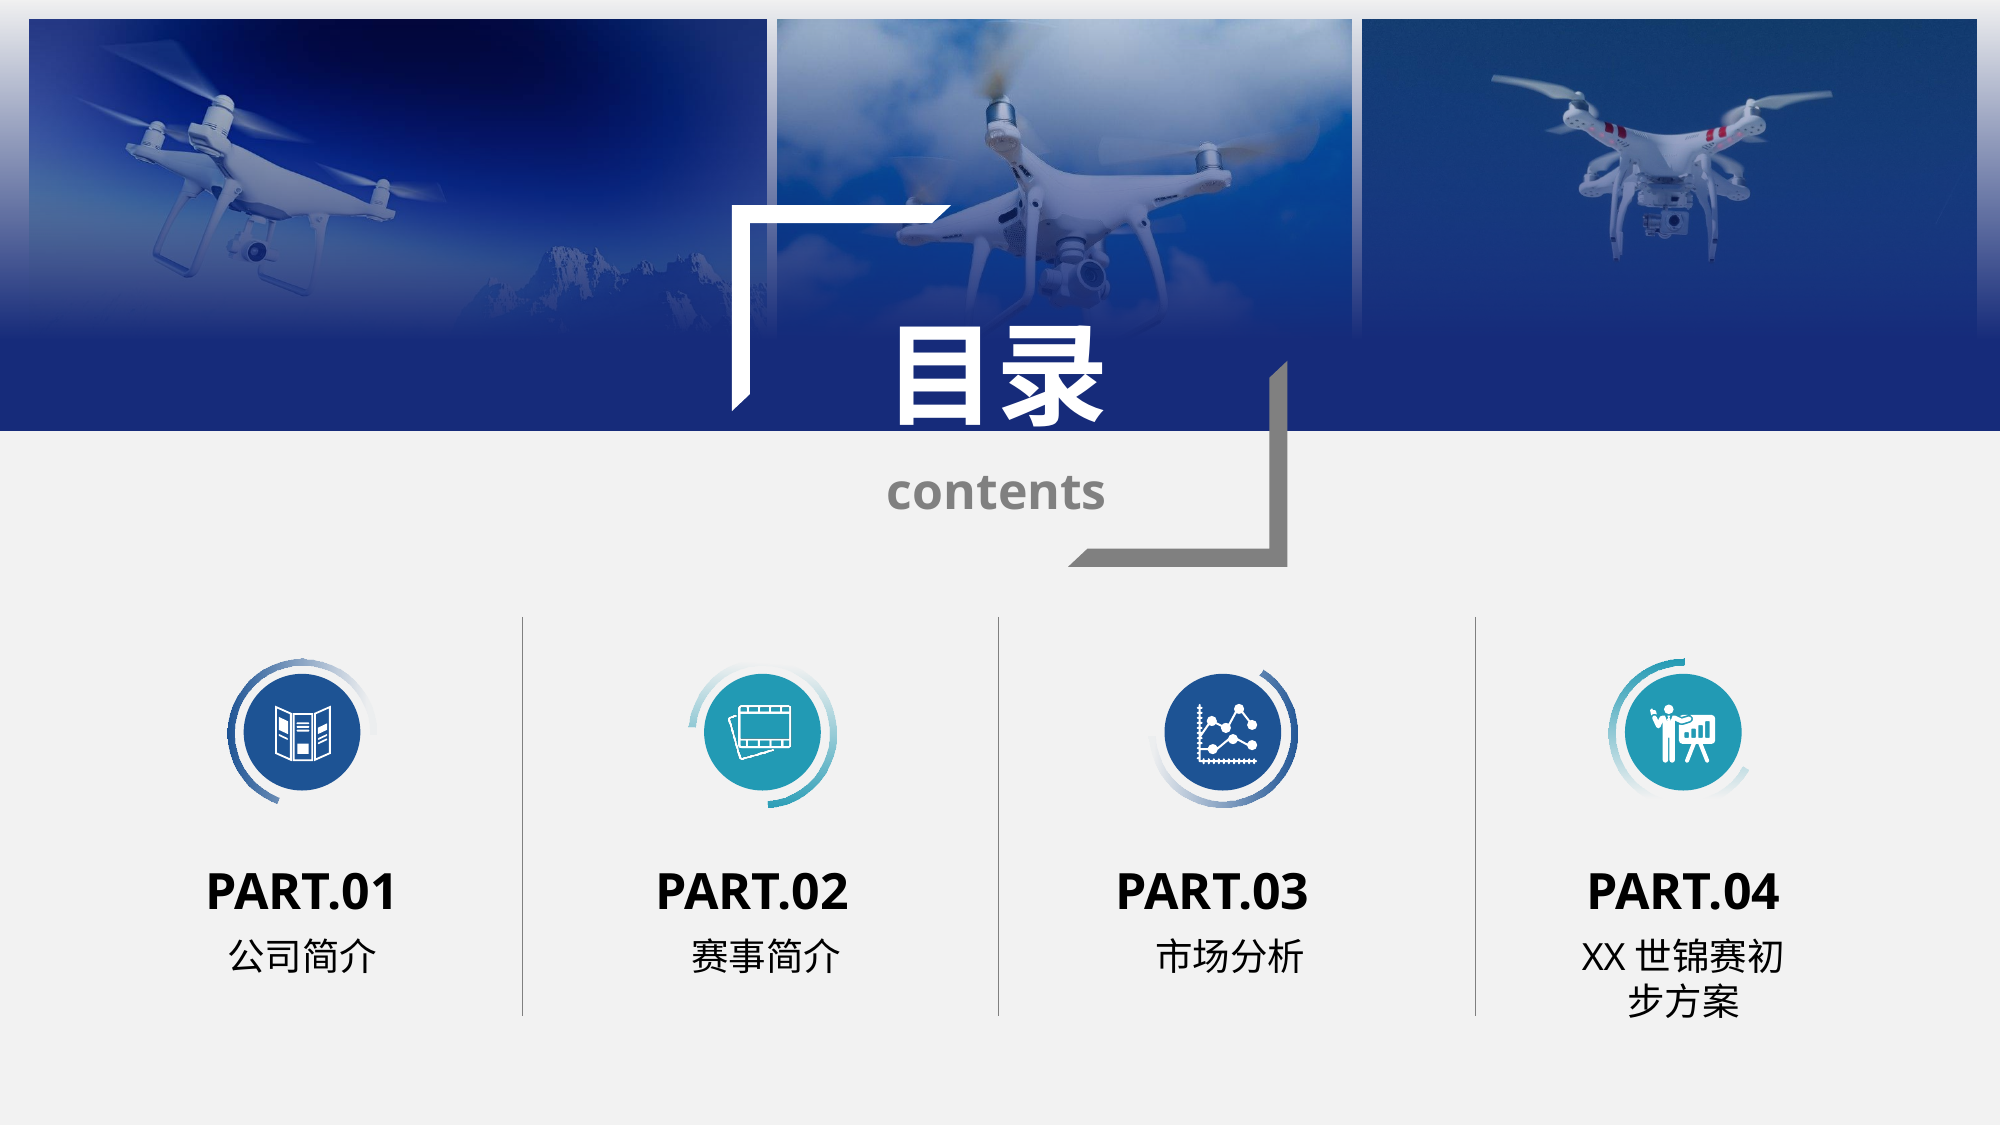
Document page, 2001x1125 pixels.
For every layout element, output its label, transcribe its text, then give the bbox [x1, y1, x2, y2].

text_box contents [872, 421, 1122, 527]
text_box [29, 19, 1977, 407]
text_box PART.02 [640, 851, 885, 925]
text_box [0, 0, 2000, 432]
text_box 赛事简介 [633, 925, 899, 986]
text_box 公司简介 [169, 925, 435, 986]
text_box XX世锦赛初步方案 [1561, 925, 1806, 1031]
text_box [227, 658, 377, 808]
text_box PART.04 [1561, 851, 1806, 925]
text_box [730, 407, 738, 414]
text_box [1065, 407, 1289, 568]
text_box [1148, 658, 1298, 808]
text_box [687, 658, 837, 808]
text_box PART.03 [1100, 851, 1345, 925]
text_box PART.01 [180, 851, 424, 925]
text_box 市场分析 [1097, 925, 1364, 986]
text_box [1608, 658, 1758, 808]
text_box 目录 [717, 407, 1268, 447]
